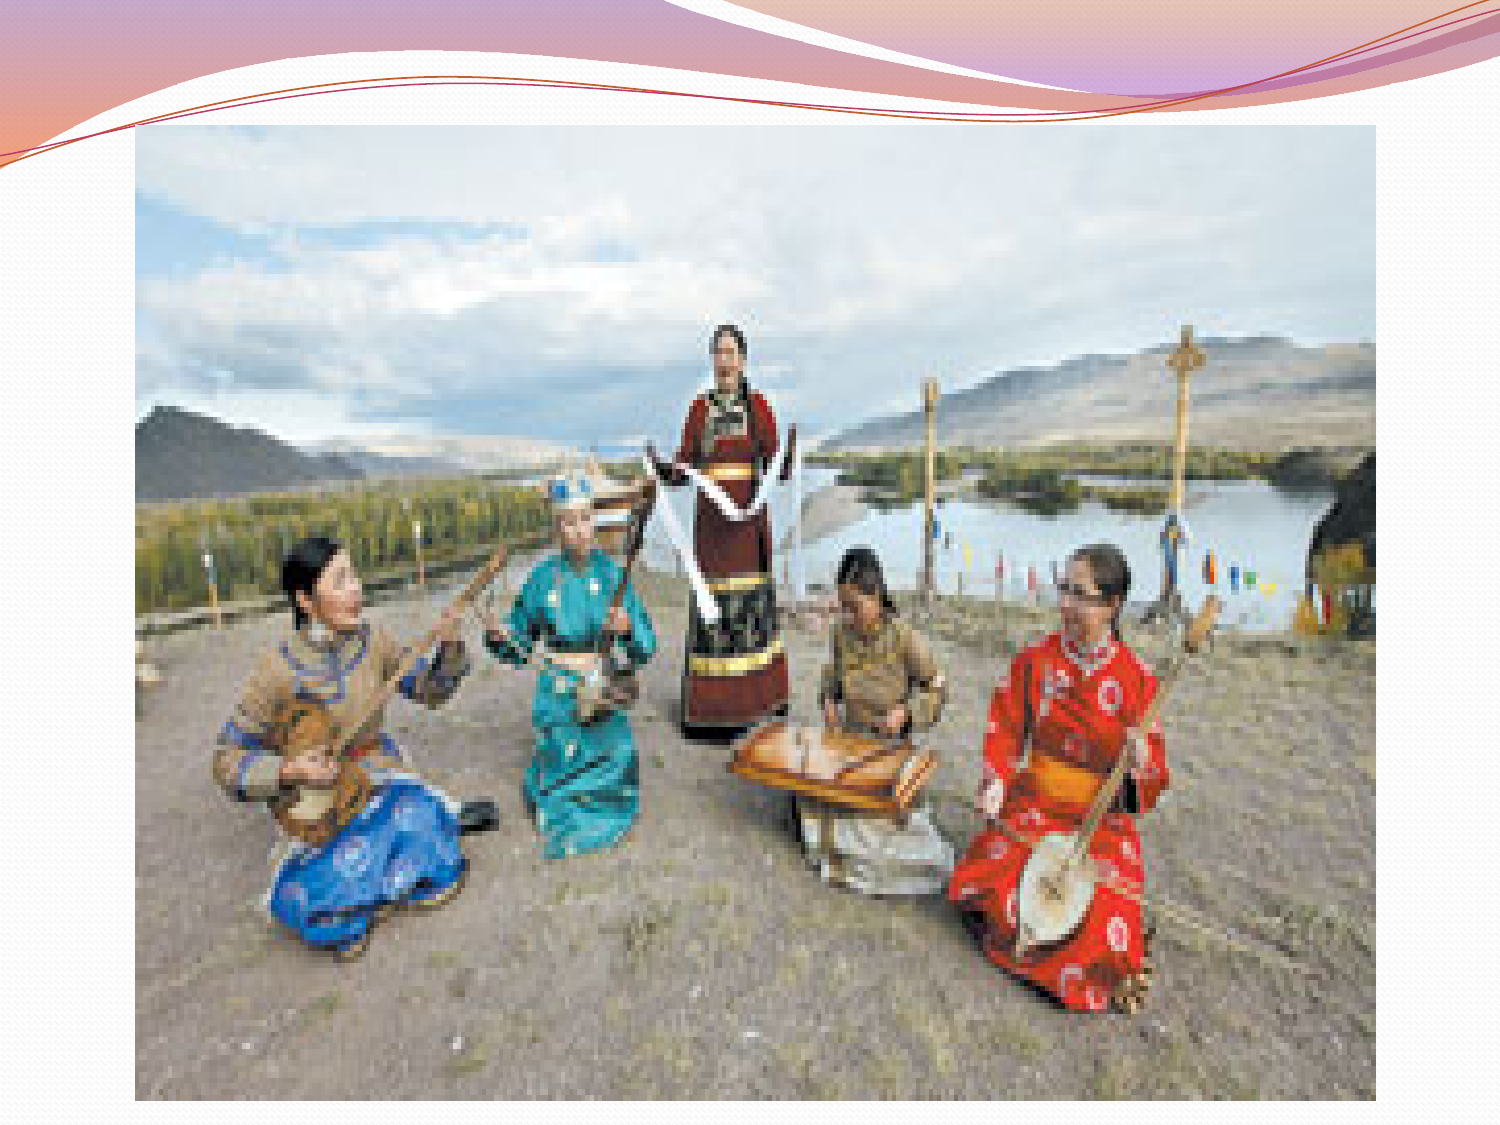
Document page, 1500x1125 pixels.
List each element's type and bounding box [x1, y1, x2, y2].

list [135, 125, 1377, 1101]
